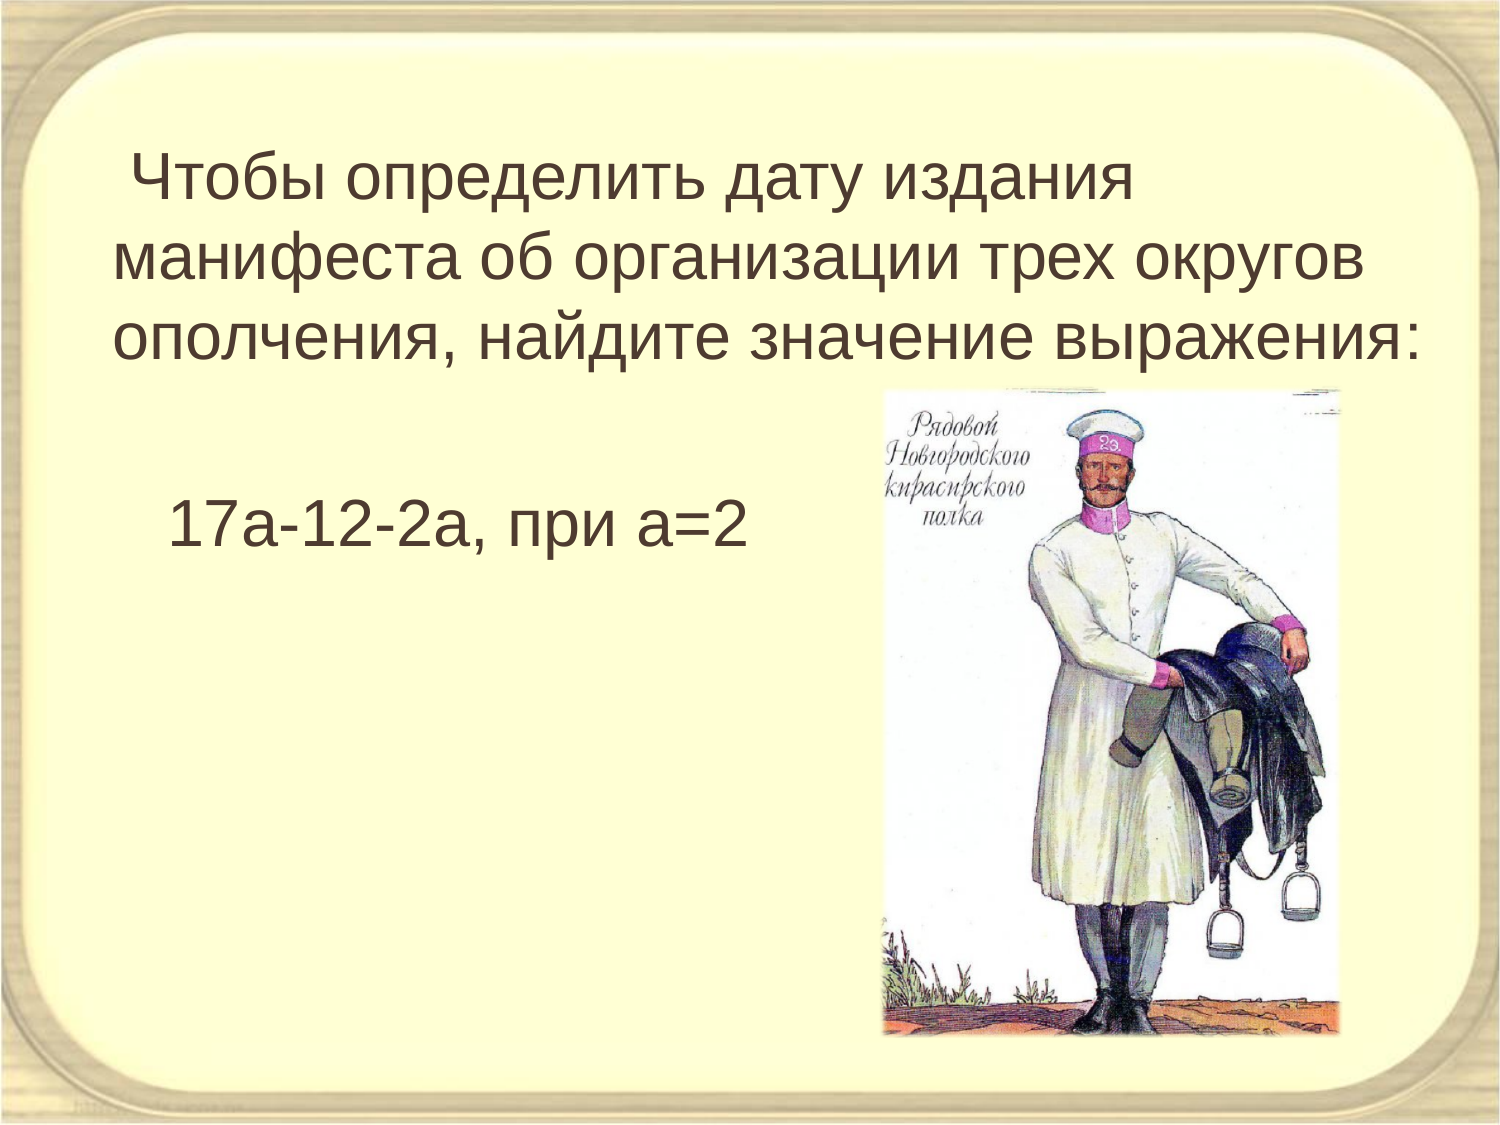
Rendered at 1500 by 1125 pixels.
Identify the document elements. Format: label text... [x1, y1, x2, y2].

list Чтобы определить дату издания манифеста об организации трех округов ополчения, найдите значение выражения: 17a-12-2a, при а=2 [41, 125, 1467, 868]
picture [0, 0, 1500, 1125]
